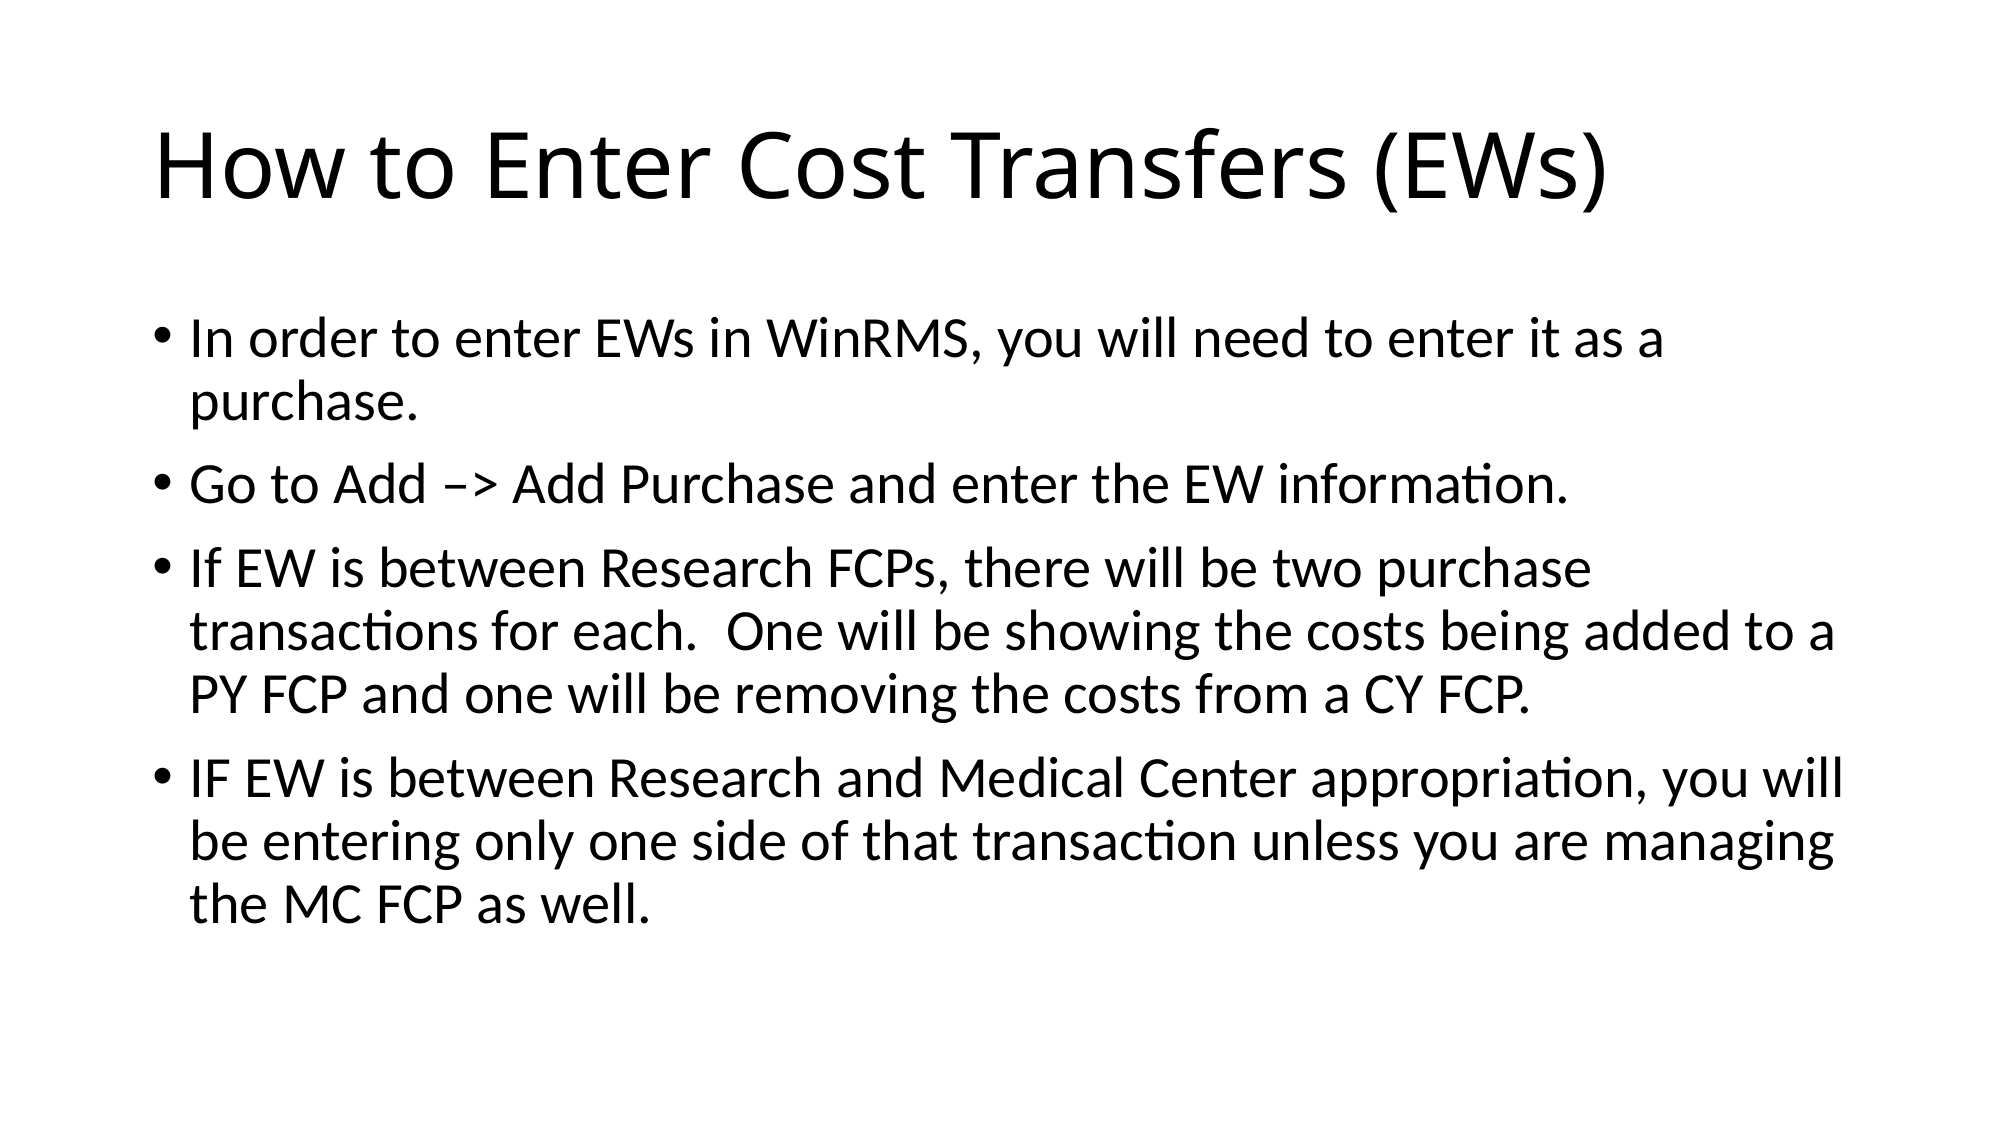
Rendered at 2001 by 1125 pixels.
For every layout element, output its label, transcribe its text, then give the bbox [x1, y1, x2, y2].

title How to Enter Cost Transfers (EWs) [137, 59, 1863, 278]
list In order to enter EWs in WinRMS, you will need to enter it as a purchase. Go to Add –> Add Purchase and enter the EW information. If EW is between Research FCPs, there will be two purchase transactions for each. One will be showing the costs being added to a PY FCP and one will be removing the costs from a CY FCP. IF EW is between Research and Medical Center appropriation, you will be entering only one side of that transaction unless you are managing the MC FCP as well. [137, 299, 1863, 1014]
